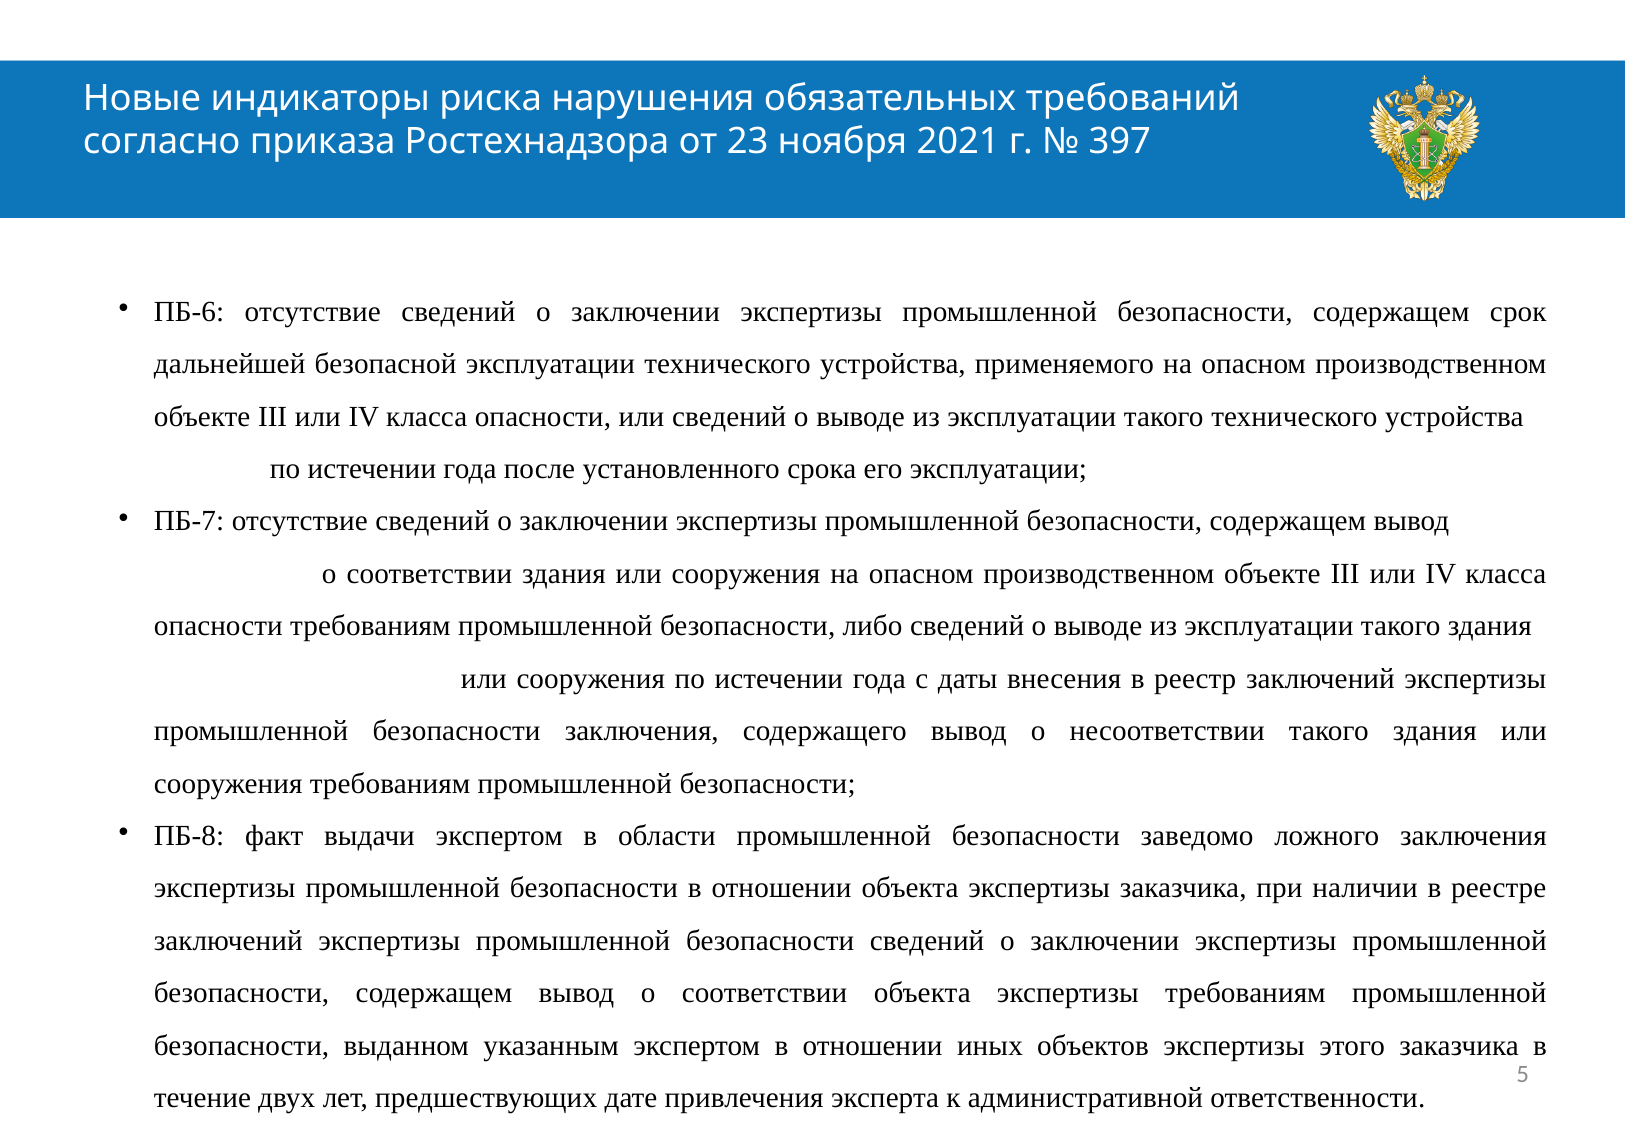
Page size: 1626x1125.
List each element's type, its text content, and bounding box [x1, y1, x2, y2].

text_box ПБ-6: отсутствие сведений о заключении экспертизы промышленной безопасности, содержащем срок дальнейшей безопасной эксплуатации технического устройства, применяемого на опасном производственном объекте III или IV класса опасности, или сведений о выводе из эксплуатации такого технического устройства по истечении года после установленного срока его эксплуатации; ПБ-7: отсутствие сведений о заключении экспертизы промышленной безопасности, содержащем вывод о соответствии здания или сооружения на опасном производственном объекте III или IV класса опасности требованиям промышленной безопасности, либо сведений о выводе из эксплуатации такого здания или сооружения по истечении года с даты внесения в реестр заключений экспертизы промышленной безопасности заключения, содержащего вывод о несоответствии такого здания или сооружения требованиям промышленной безопасности; ПБ-8: факт выдачи экспертом в области промышленной безопасности заведомо ложного заключения экспертизы промышленной безопасности в отношении объекта экспертизы заказчика, при наличии в реестре заключений экспертизы промышленной безопасности сведений о заключении экспертизы промышленной безопасности, содержащем вывод о соответствии объекта экспертизы требованиям промышленной безопасности, выданном указанным экспертом в отношении иных объектов экспертизы этого заказчика в течение двух лет, предшествующих дате привлечения эксперта к административной ответственности. [86, 267, 1563, 1125]
picture [0, 59, 1625, 218]
